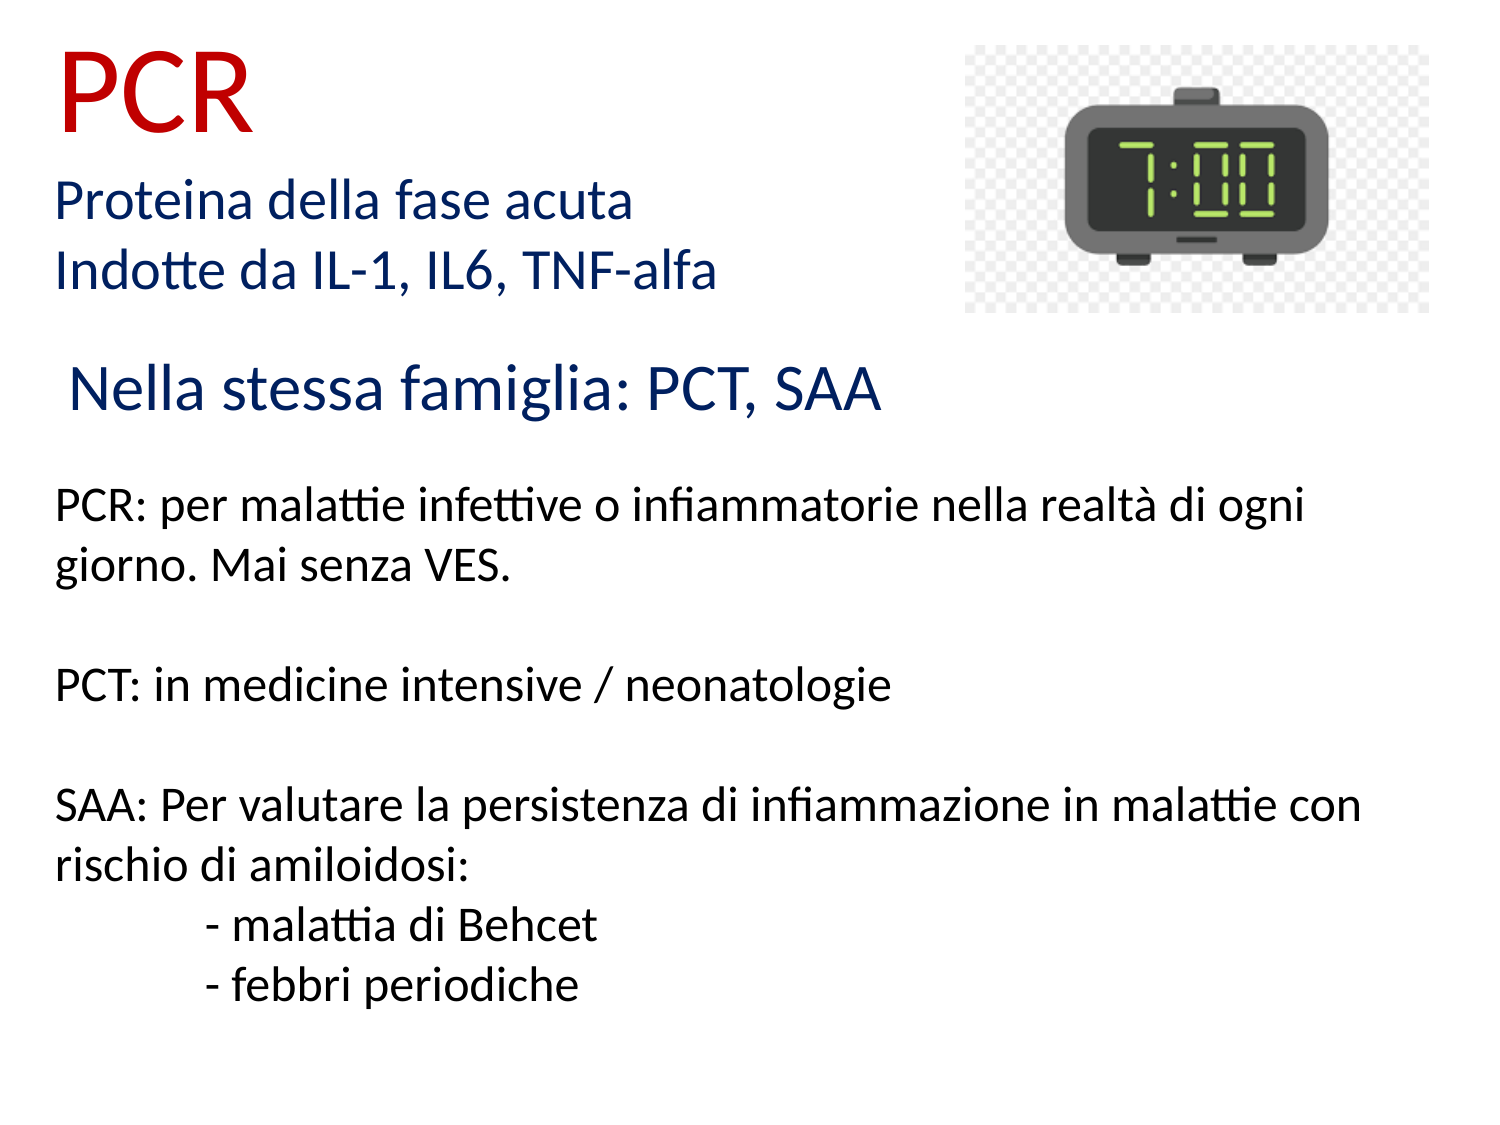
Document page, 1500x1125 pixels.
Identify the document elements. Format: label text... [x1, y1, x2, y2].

text_box Nella stessa famiglia: PCT, SAA [53, 336, 898, 431]
text_box PCR: per malattie infettive o infiammatorie nella realtà di ogni giorno. Mai senza VES. PCT: in medicine intensive / neonatologie SAA: Per valutare la persistenza di infiammazione in malattie con rischio di amiloidosi: - malattia di Behcet - febbri periodiche [40, 463, 1433, 1019]
text_box PCR [41, 0, 271, 153]
text_box Proteina della fase acuta Indotte da IL-1, IL6, TNF-alfa [40, 153, 789, 309]
picture [965, 44, 1429, 313]
